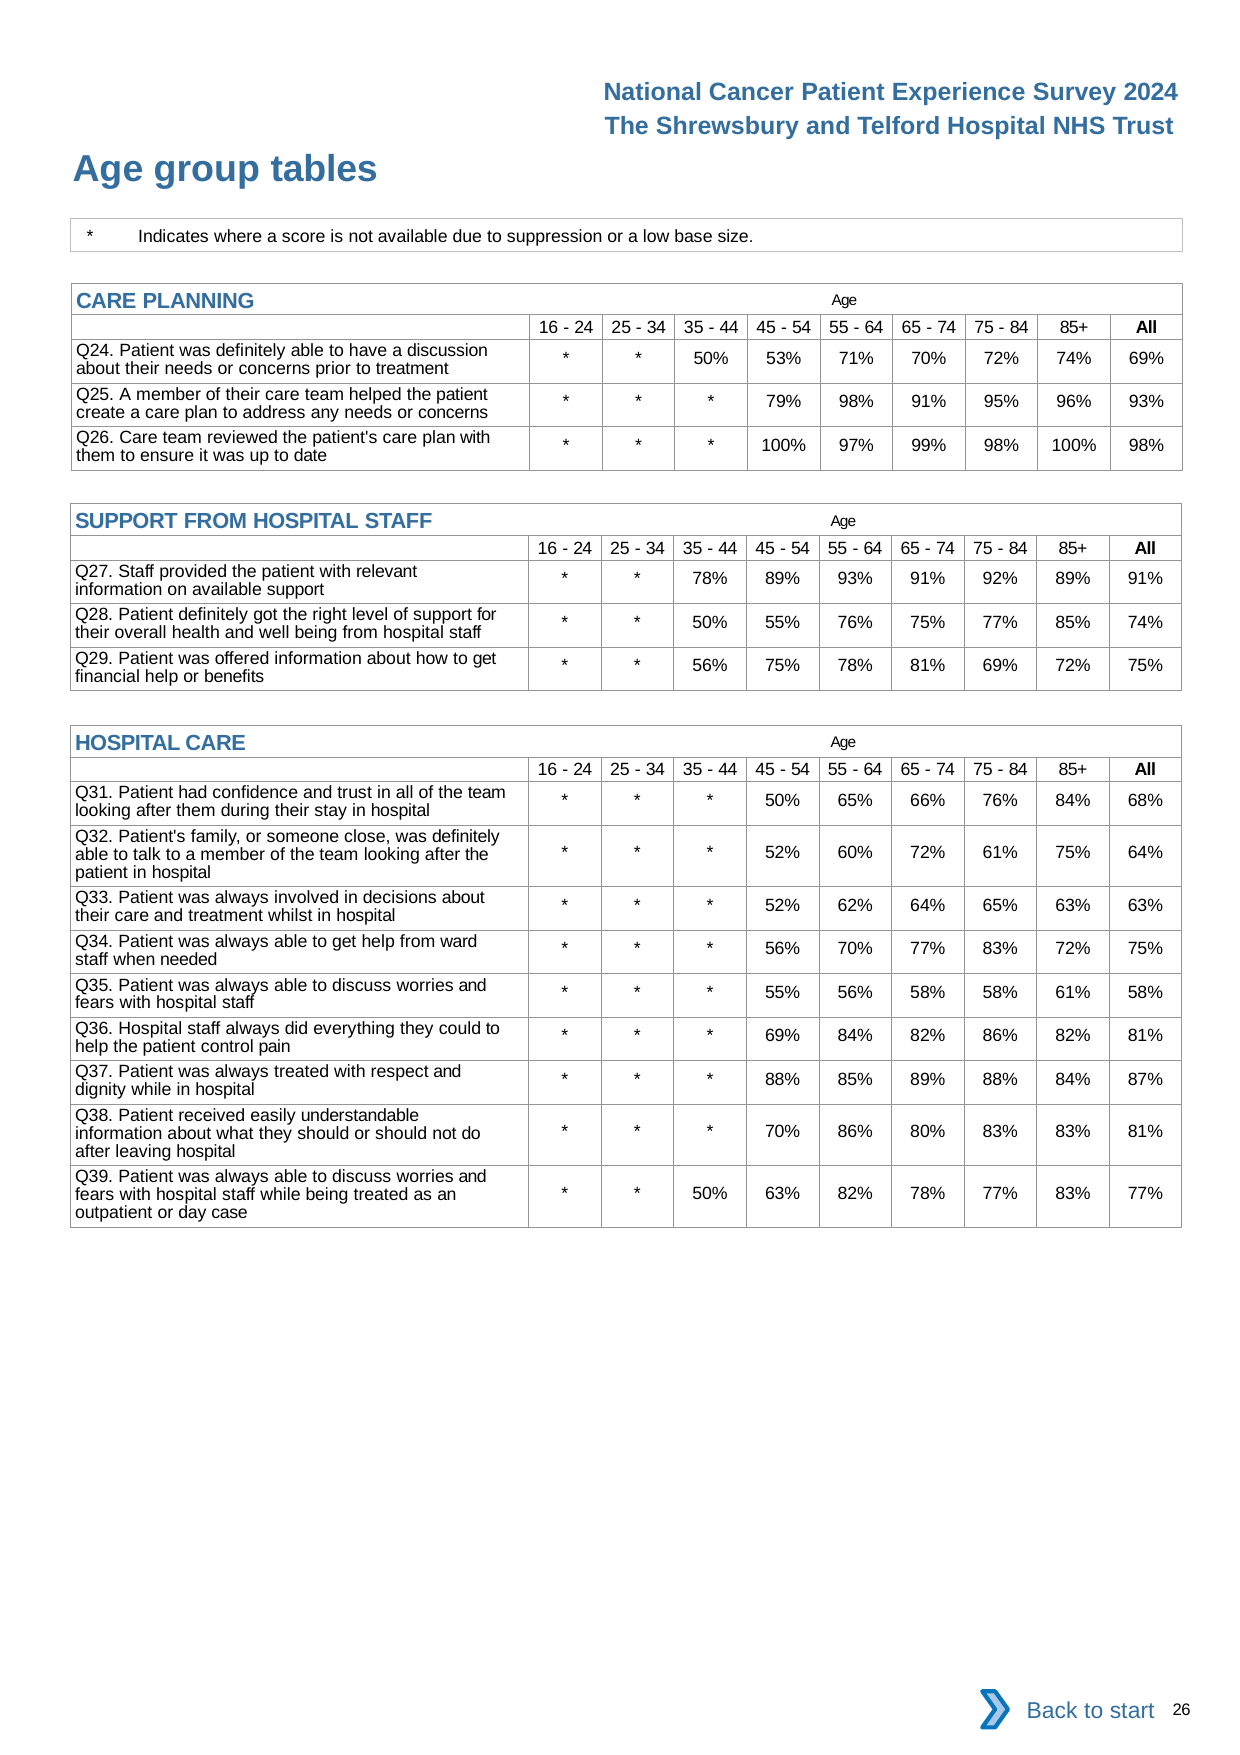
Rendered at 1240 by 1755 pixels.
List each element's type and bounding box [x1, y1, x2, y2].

table_cell [820, 1166, 891, 1227]
table_cell [966, 427, 1037, 470]
table_cell [1037, 887, 1109, 930]
table_cell [747, 782, 819, 825]
table_cell [892, 561, 964, 603]
table_cell [602, 782, 673, 825]
table_cell [72, 340, 529, 383]
table_cell [965, 561, 1036, 603]
title [70, 252, 690, 438]
table_cell [71, 561, 528, 603]
table_cell [965, 648, 1036, 690]
table_cell [675, 315, 747, 339]
table_cell [1110, 561, 1181, 603]
table_cell [1037, 1166, 1109, 1227]
table_cell [821, 315, 892, 339]
table_cell [965, 604, 1036, 647]
table_cell [893, 427, 965, 470]
table_cell [530, 427, 602, 470]
table_cell [603, 315, 674, 339]
table_cell [674, 648, 746, 690]
table_cell [602, 561, 673, 603]
table_cell [602, 1105, 673, 1165]
slide_number [1170, 1699, 1234, 1720]
table_cell [675, 427, 747, 470]
table_cell [71, 758, 528, 781]
table_cell [529, 887, 601, 930]
table_cell [892, 536, 964, 560]
table_cell [820, 887, 891, 930]
table_cell [820, 974, 891, 1017]
table_cell [747, 1166, 819, 1227]
table_cell [674, 887, 746, 930]
table_cell [72, 315, 529, 339]
table_cell [1037, 826, 1109, 886]
table_cell [602, 648, 673, 690]
table_cell [820, 782, 891, 825]
table_cell [1110, 648, 1181, 690]
text_box [588, 68, 1194, 147]
table_cell [747, 931, 819, 973]
table_cell [892, 826, 964, 886]
table_cell [1111, 340, 1182, 383]
table_cell [71, 1061, 528, 1104]
table_cell [965, 974, 1036, 1017]
table_cell [892, 1105, 964, 1165]
table_cell [602, 758, 673, 781]
table_cell [893, 384, 965, 426]
table_cell [820, 1105, 891, 1165]
table_cell [71, 1105, 528, 1165]
table_cell [674, 931, 746, 973]
table_cell [820, 561, 891, 603]
table_cell [674, 826, 746, 886]
table_cell [821, 427, 892, 470]
table_cell [602, 931, 673, 973]
table_cell [892, 887, 964, 930]
text_box [981, 1677, 1170, 1741]
table_cell [530, 340, 602, 383]
table_cell [71, 1166, 528, 1227]
table_cell [820, 826, 891, 886]
table_header [71, 504, 1181, 535]
table_cell [892, 1061, 964, 1104]
table_cell [966, 340, 1037, 383]
table_cell [965, 782, 1036, 825]
table_cell [602, 826, 673, 886]
table_cell [892, 1018, 964, 1060]
table_cell [72, 384, 529, 426]
table_cell [965, 1105, 1036, 1165]
table_cell [820, 648, 891, 690]
table_cell [1110, 782, 1181, 825]
table_cell [1038, 427, 1110, 470]
table_header [71, 726, 1181, 757]
table_cell [529, 758, 601, 781]
table_cell [1110, 887, 1181, 930]
table_cell [820, 758, 891, 781]
table_cell [966, 315, 1037, 339]
table_cell [892, 782, 964, 825]
table_cell [965, 758, 1036, 781]
table_cell [603, 427, 674, 470]
table_cell [602, 1166, 673, 1227]
table_cell [892, 758, 964, 781]
table_cell [748, 315, 820, 339]
table_cell [529, 1018, 601, 1060]
table_cell [1037, 604, 1109, 647]
table_cell [1037, 648, 1109, 690]
table_cell [1038, 384, 1110, 426]
table_cell [1110, 1018, 1181, 1060]
table_cell [820, 1061, 891, 1104]
table_cell [747, 1061, 819, 1104]
table_cell [892, 648, 964, 690]
table_cell [1038, 340, 1110, 383]
table_cell [1037, 758, 1109, 781]
table_cell [529, 782, 601, 825]
table_cell [71, 1018, 528, 1060]
table_cell [821, 384, 892, 426]
table_cell [892, 1166, 964, 1227]
table_cell [674, 758, 746, 781]
table_cell [965, 536, 1036, 560]
table_cell [747, 1105, 819, 1165]
table_cell [529, 604, 601, 647]
table_cell [1110, 1105, 1181, 1165]
table_cell [893, 315, 965, 339]
table_cell [965, 1166, 1036, 1227]
table_cell [820, 604, 891, 647]
table_cell [820, 931, 891, 973]
table_cell [747, 826, 819, 886]
table_cell [1111, 427, 1182, 470]
table_cell [1037, 1061, 1109, 1104]
table_cell [748, 427, 820, 470]
table_cell [747, 974, 819, 1017]
table_cell [674, 1166, 746, 1227]
table_cell [529, 1105, 601, 1165]
table_cell [71, 648, 528, 690]
table_cell [747, 648, 819, 690]
table_cell [965, 826, 1036, 886]
table_cell [965, 1018, 1036, 1060]
table_cell [747, 604, 819, 647]
table_cell [1111, 384, 1182, 426]
table_cell [1037, 1105, 1109, 1165]
table_cell [1037, 536, 1109, 560]
table_cell [966, 384, 1037, 426]
table_cell [1110, 1166, 1181, 1227]
table_cell [529, 536, 601, 560]
table_cell [529, 648, 601, 690]
table_cell [529, 561, 601, 603]
title [70, 144, 690, 218]
table_cell [1037, 561, 1109, 603]
table_cell [675, 384, 747, 426]
table_cell [1110, 974, 1181, 1017]
table_cell [71, 931, 528, 973]
table_cell [530, 315, 602, 339]
table_cell [674, 604, 746, 647]
table_cell [965, 1061, 1036, 1104]
table_cell [747, 1018, 819, 1060]
table_cell [674, 1061, 746, 1104]
table_cell [1111, 315, 1182, 339]
table_cell [72, 427, 529, 470]
table_cell [674, 1105, 746, 1165]
table_cell [1110, 1061, 1181, 1104]
table_cell [71, 826, 528, 886]
table_cell [820, 536, 891, 560]
table_cell [674, 536, 746, 560]
table_cell [529, 1061, 601, 1104]
table_cell [602, 974, 673, 1017]
table_cell [1037, 1018, 1109, 1060]
table_cell [747, 561, 819, 603]
table_cell [674, 1018, 746, 1060]
table_cell [1110, 931, 1181, 973]
table_cell [674, 974, 746, 1017]
table_cell [603, 340, 674, 383]
table_cell [71, 782, 528, 825]
table_cell [674, 782, 746, 825]
table_cell [602, 1061, 673, 1104]
table_cell [965, 887, 1036, 930]
table_cell [1110, 826, 1181, 886]
table_cell [530, 384, 602, 426]
table_cell [1110, 604, 1181, 647]
table_cell [893, 340, 965, 383]
table_cell [747, 887, 819, 930]
table_header [72, 284, 1182, 314]
table_cell [674, 561, 746, 603]
table_cell [529, 931, 601, 973]
table_cell [748, 340, 820, 383]
table_cell [529, 974, 601, 1017]
table_cell [821, 340, 892, 383]
table_cell [1110, 758, 1181, 781]
table_cell [747, 758, 819, 781]
table_cell [71, 604, 528, 647]
table_cell [602, 1018, 673, 1060]
table_cell [71, 887, 528, 930]
table_cell [1110, 536, 1181, 560]
table_cell [675, 340, 747, 383]
table_cell [71, 536, 528, 560]
table_cell [820, 1018, 891, 1060]
table_cell [602, 887, 673, 930]
table_cell [1037, 782, 1109, 825]
table_cell [892, 974, 964, 1017]
table_cell [1037, 931, 1109, 973]
table_cell [747, 536, 819, 560]
table_cell [529, 1166, 601, 1227]
table_cell [748, 384, 820, 426]
table_cell [71, 974, 528, 1017]
text_box [70, 218, 1183, 252]
table_cell [892, 931, 964, 973]
table_cell [965, 931, 1036, 973]
table_cell [1037, 974, 1109, 1017]
table_cell [892, 604, 964, 647]
table_cell [1038, 315, 1110, 339]
table_cell [529, 826, 601, 886]
table_cell [603, 384, 674, 426]
table_cell [602, 604, 673, 647]
table_cell [602, 536, 673, 560]
